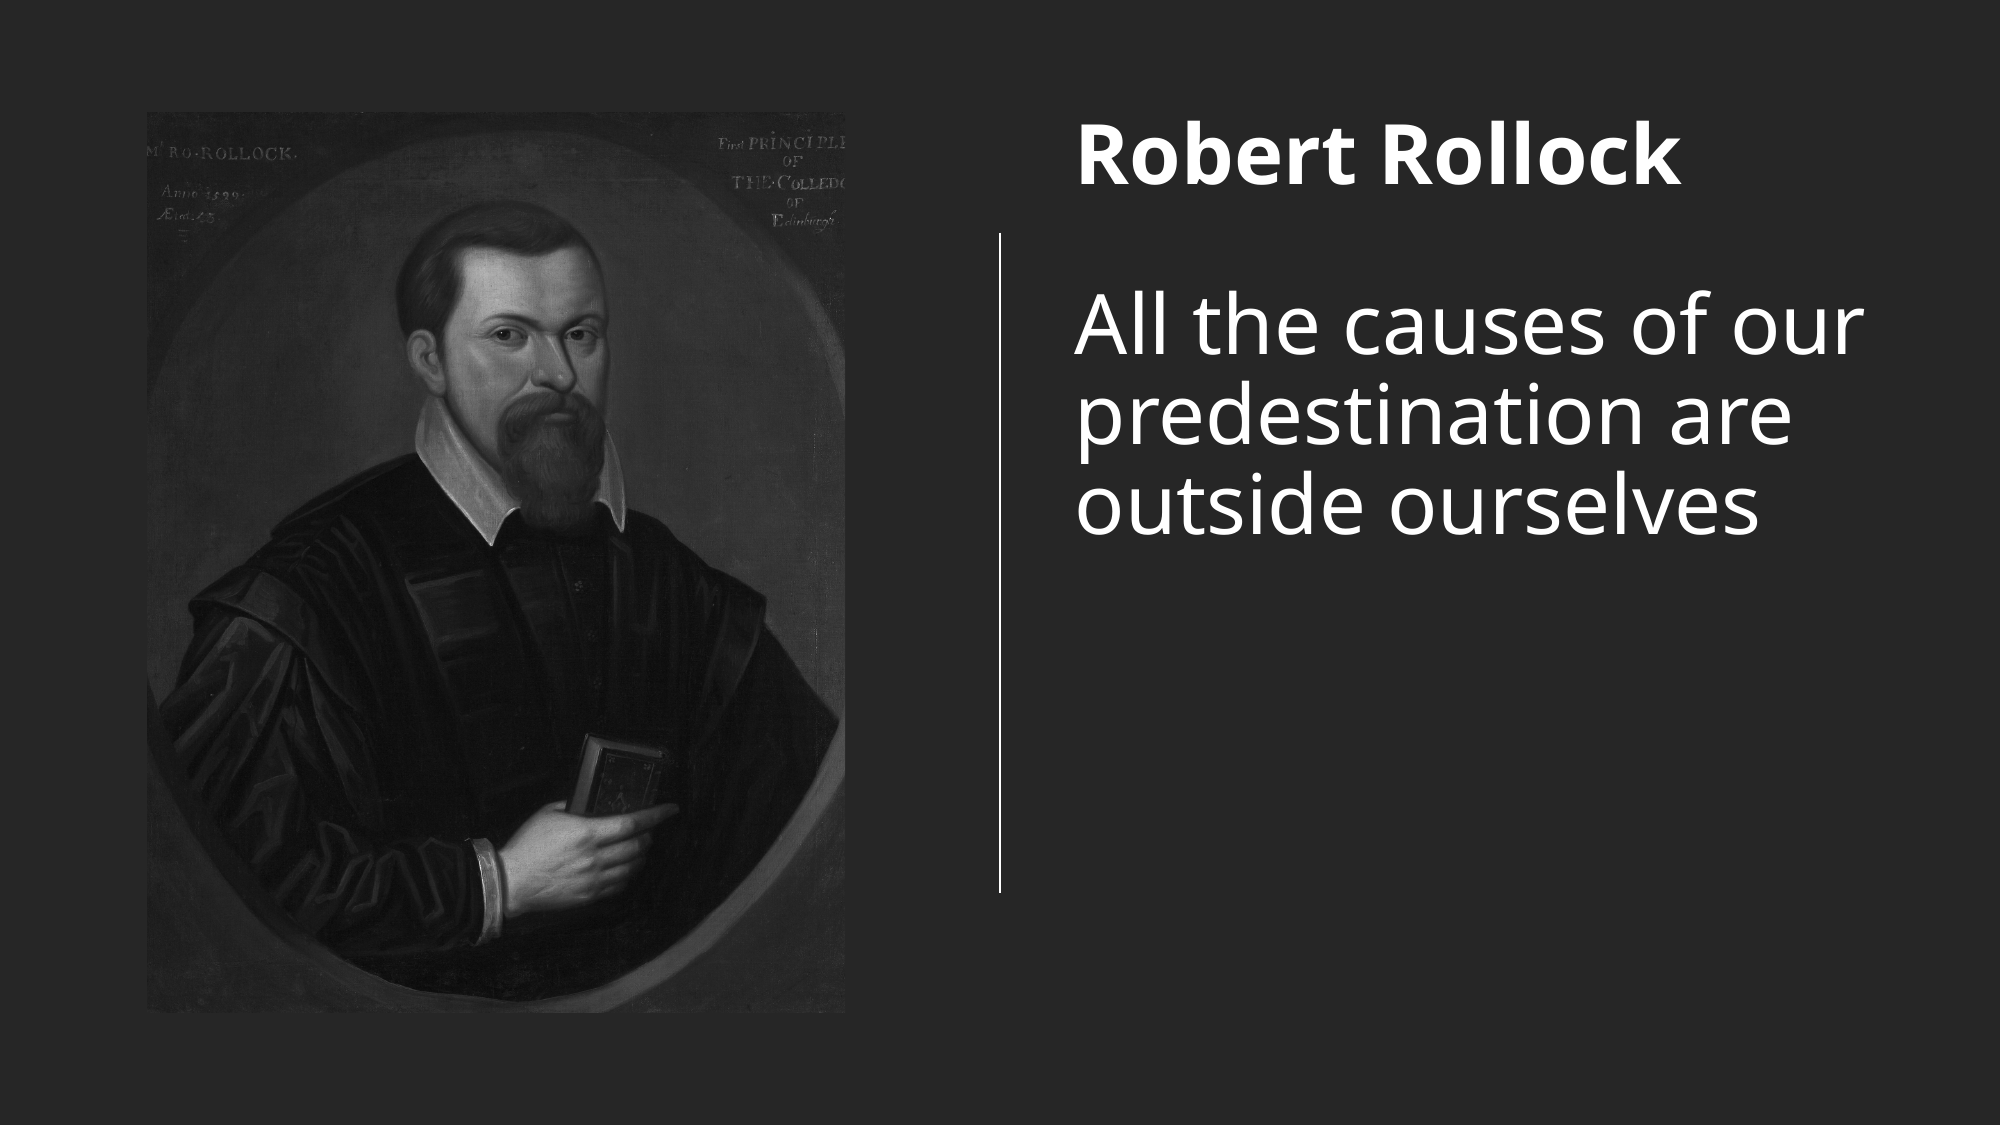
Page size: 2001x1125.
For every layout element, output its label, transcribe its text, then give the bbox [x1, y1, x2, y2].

title Robert Rollock [999, 112, 2000, 275]
picture [147, 112, 846, 1013]
list All the causes of our predestination are outside ourselves [999, 275, 2000, 1125]
